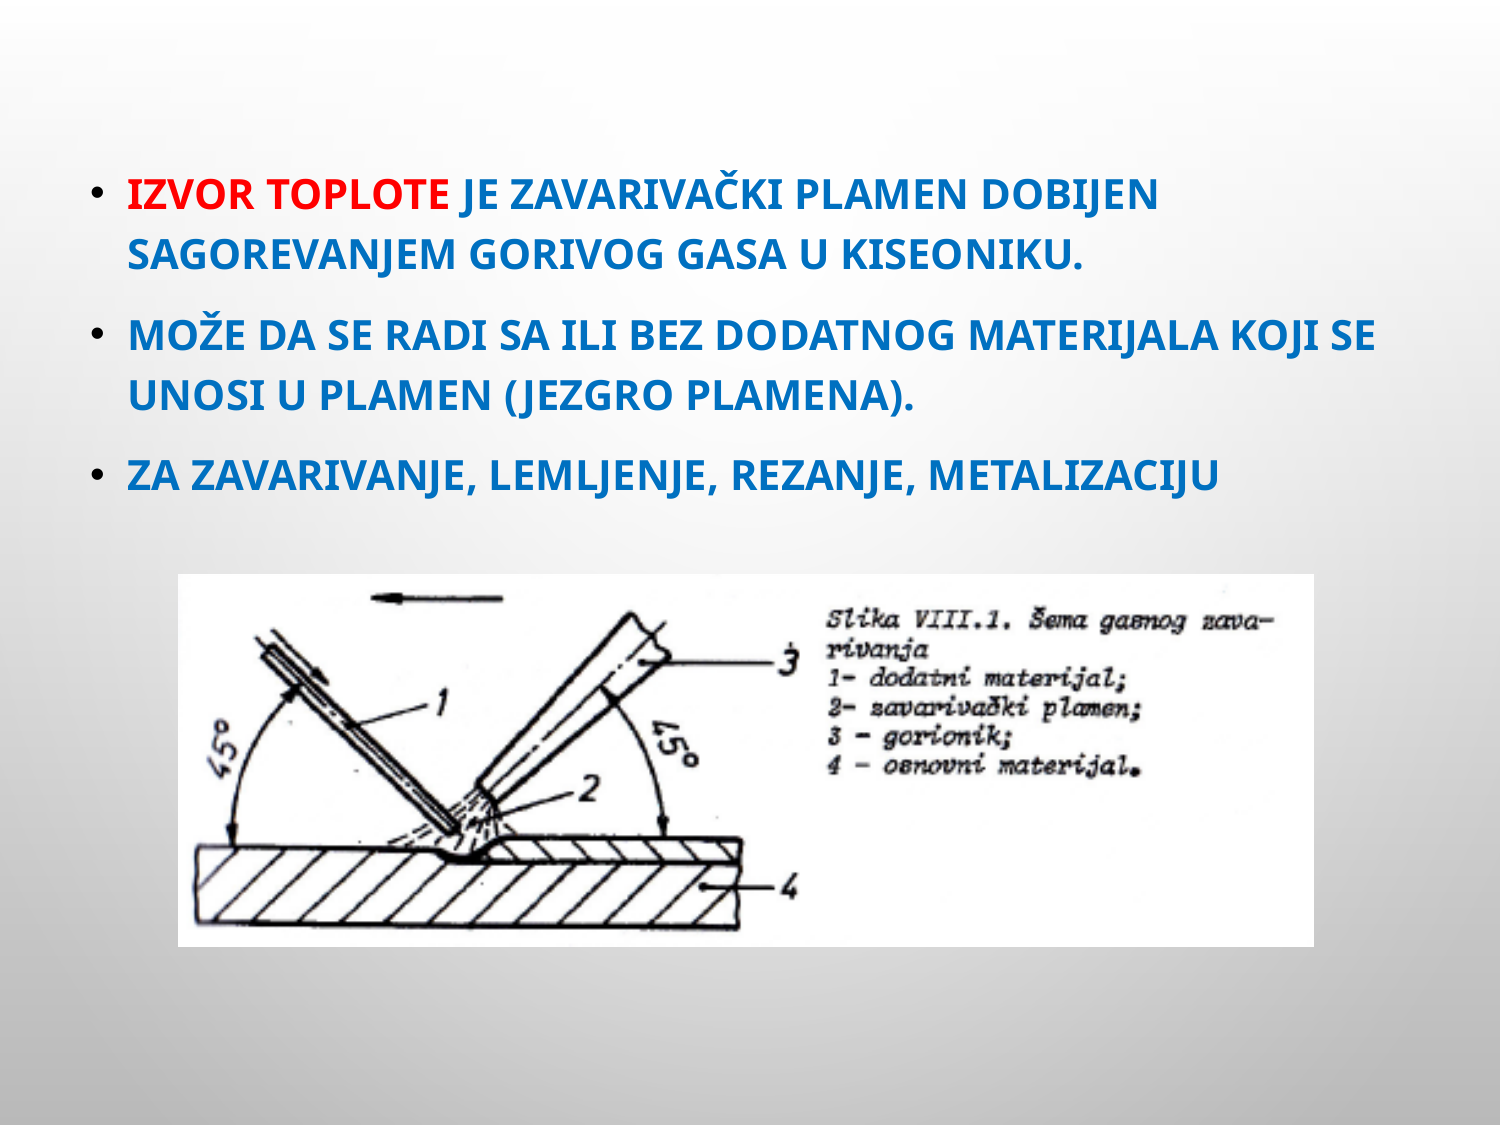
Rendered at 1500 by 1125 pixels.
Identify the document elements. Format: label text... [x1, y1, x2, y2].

list Izvor toplote je zavarivački plamen dobijen sagorevanjem gorivog gasa u kiseoniku. Može da se radi sa ili bez dodatnog materijala koji se unosi u plamen (jezgro plamena). Za zavarivanje, lemljenje, rezanje, metalizaciju [75, 149, 1425, 893]
picture [0, 0, 1500, 1125]
